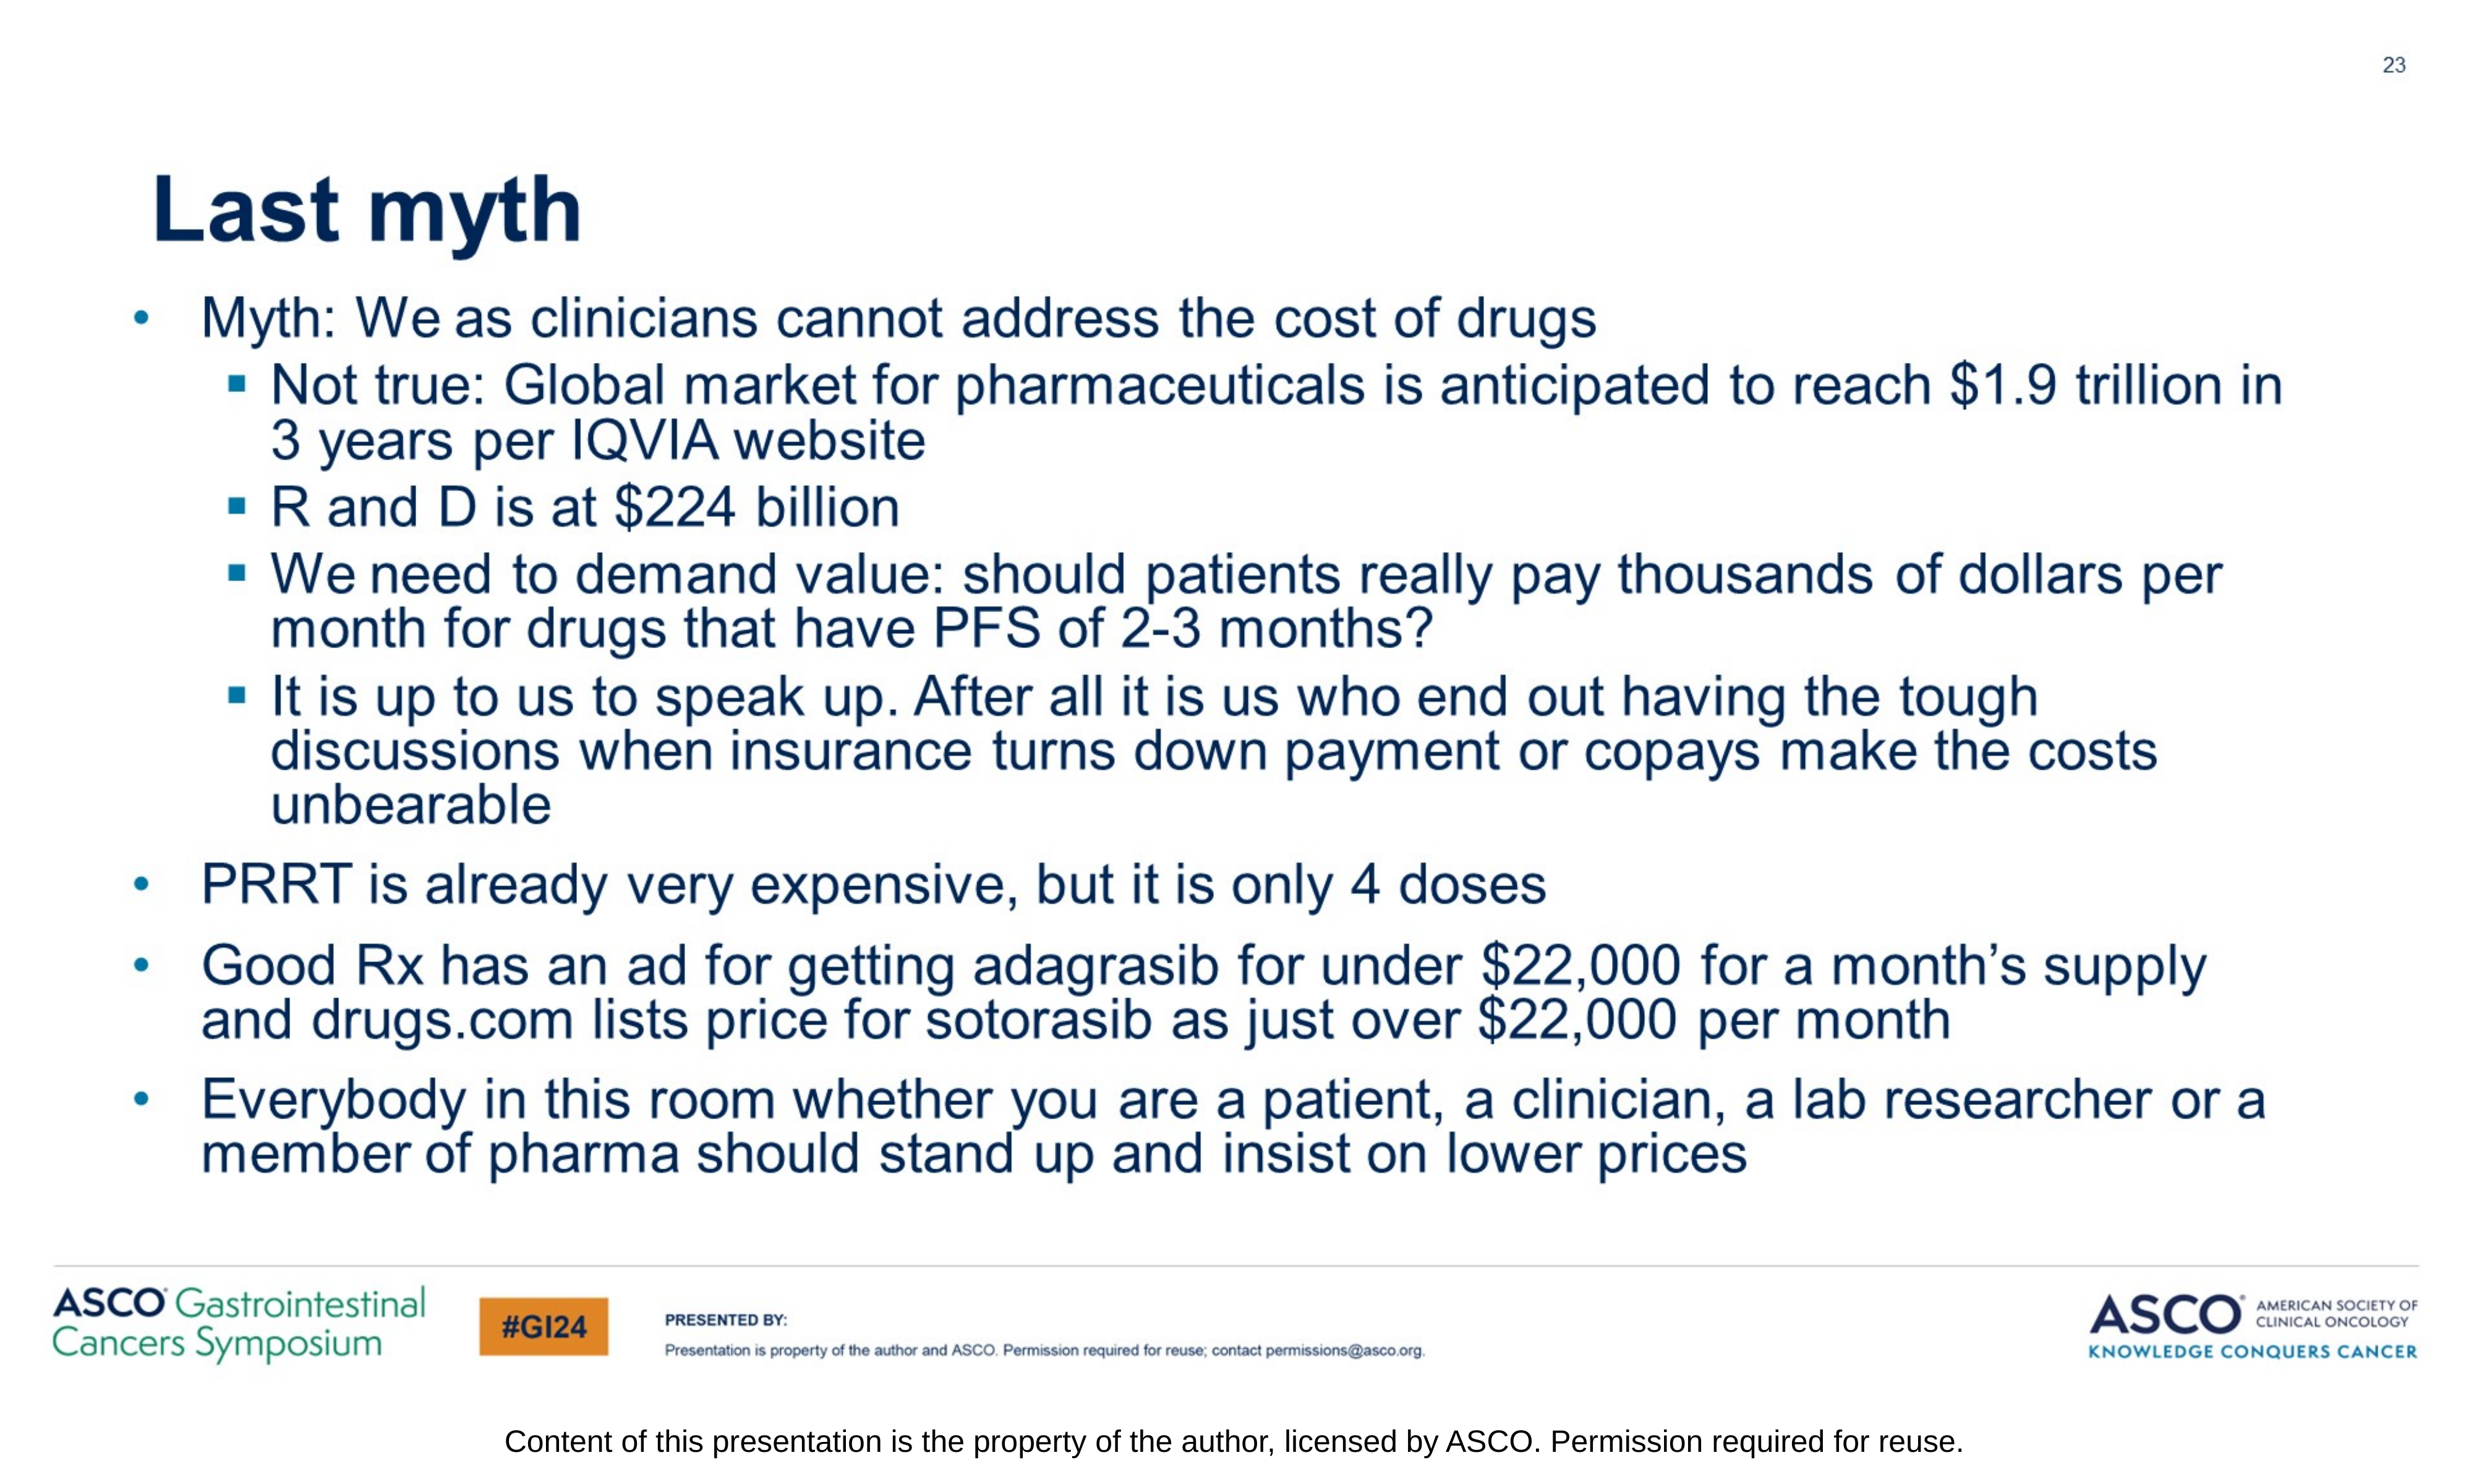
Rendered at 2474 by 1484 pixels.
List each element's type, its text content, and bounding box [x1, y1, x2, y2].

picture [2, 0, 2472, 1389]
text_box Content of this presentation is the property of the author, licensed by ASCO. Permission required for reuse. [0, 1399, 2474, 1477]
